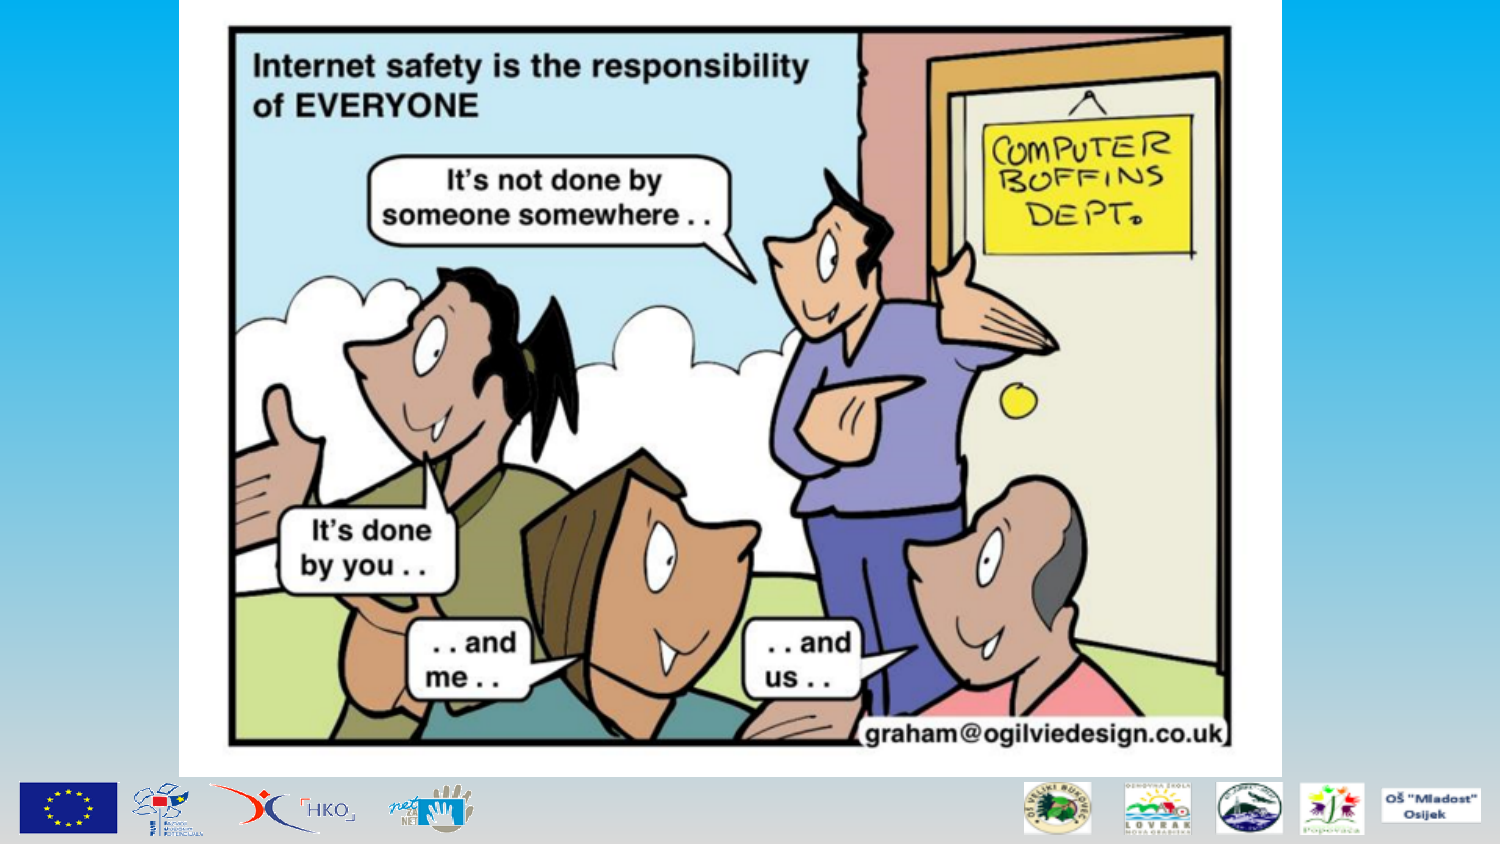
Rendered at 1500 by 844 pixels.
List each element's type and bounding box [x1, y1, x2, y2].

picture [179, 0, 1282, 777]
picture [1024, 782, 1481, 835]
